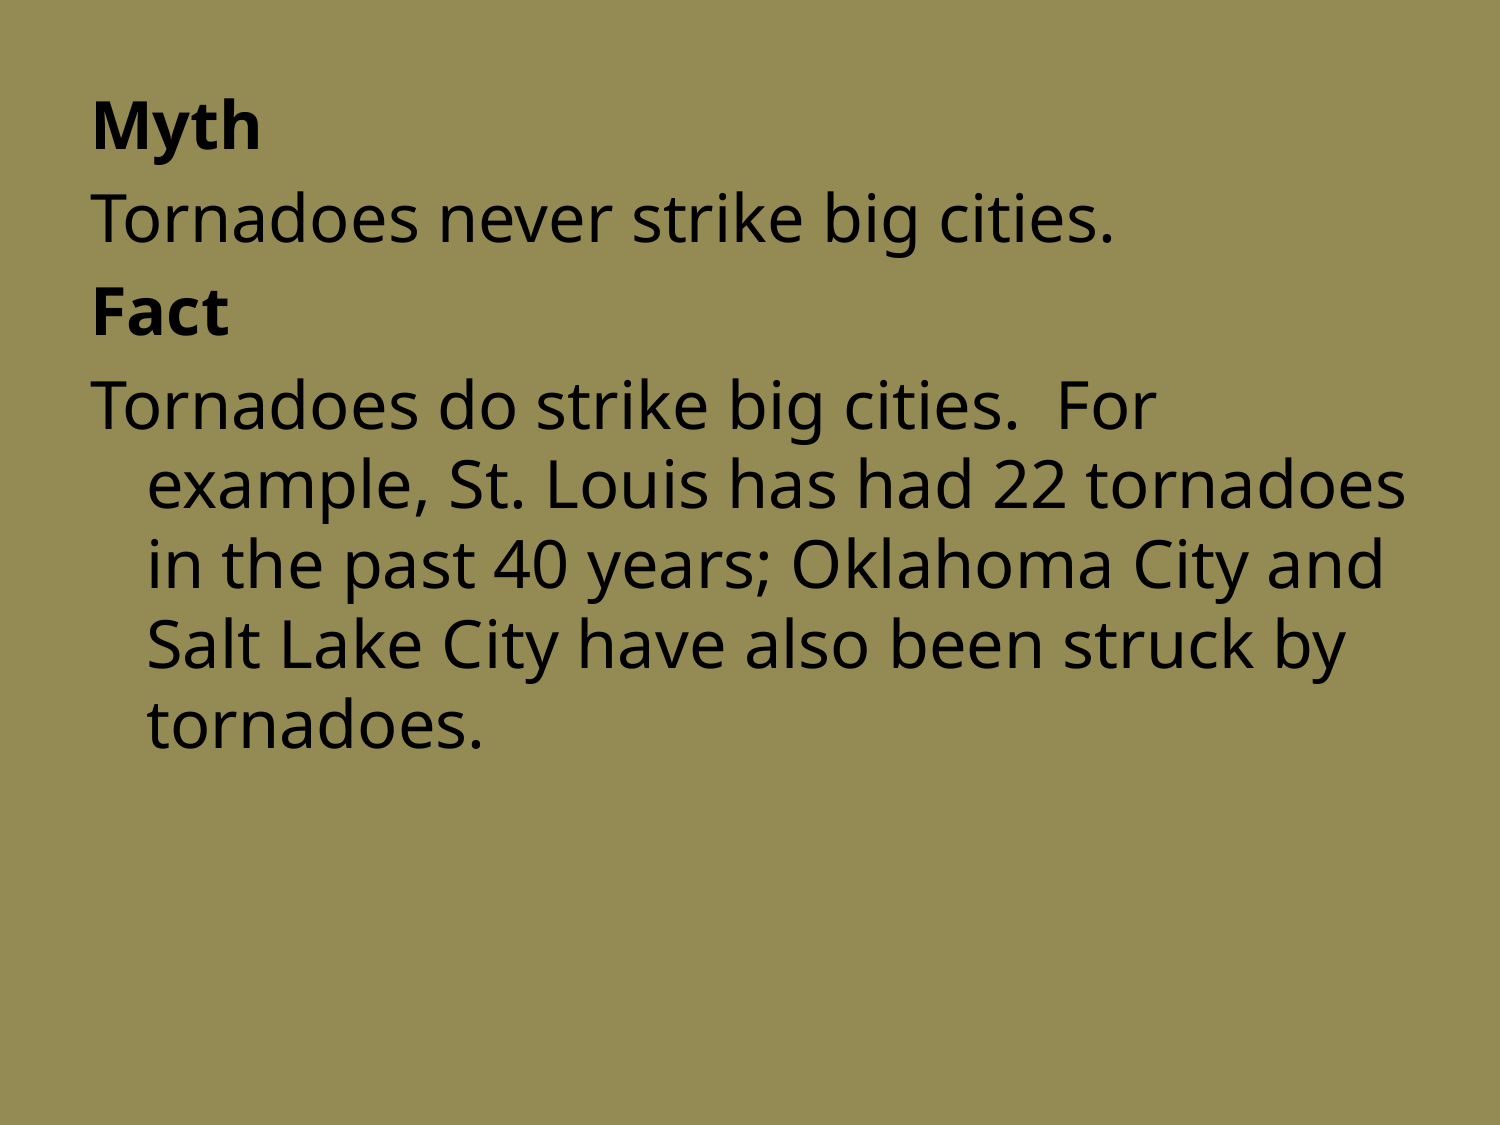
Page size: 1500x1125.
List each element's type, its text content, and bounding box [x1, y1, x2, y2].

list Myth Tornadoes never strike big cities. Fact Tornadoes do strike big cities. For example, St. Louis has had 22 tornadoes in the past 40 years; Oklahoma City and Salt Lake City have also been struck by tornadoes. [75, 75, 1425, 1075]
